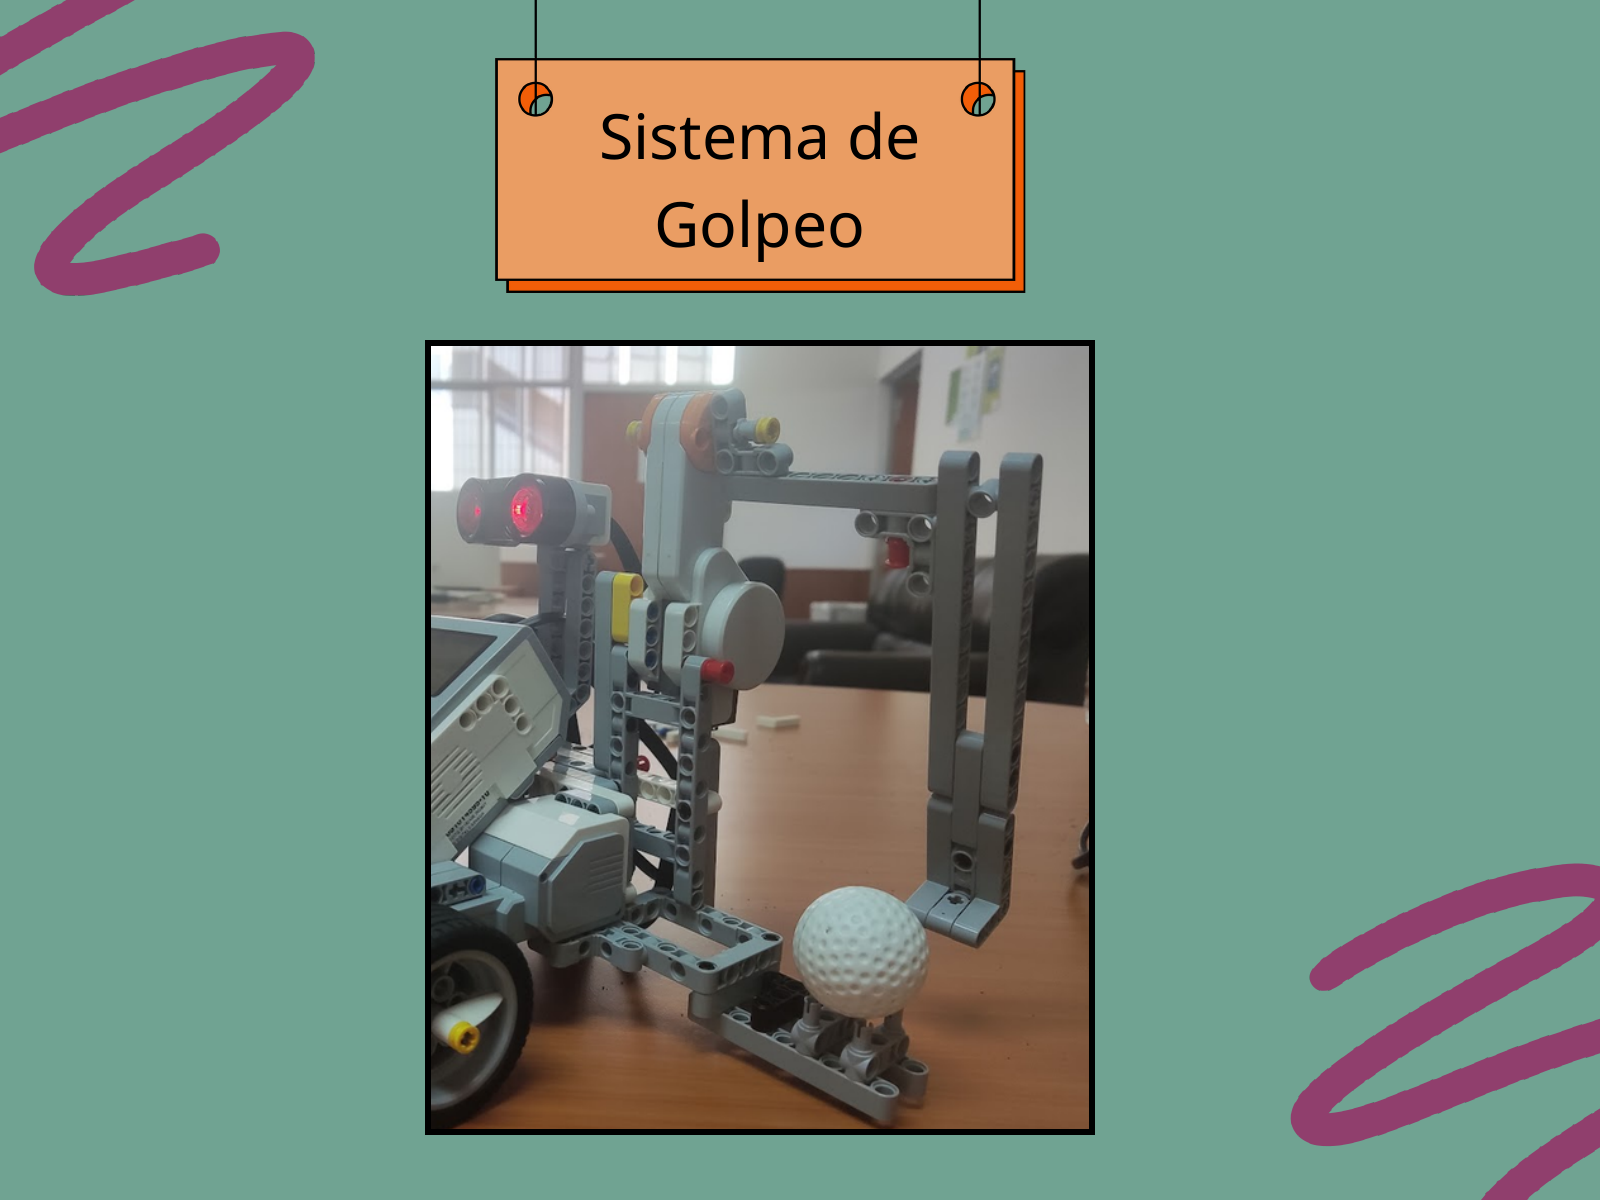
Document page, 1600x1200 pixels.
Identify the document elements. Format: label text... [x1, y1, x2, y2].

text_box Sistema de Golpeo [596, 84, 924, 260]
text_box [428, 342, 1093, 1132]
text_box [1288, 857, 1600, 1200]
text_box [495, 0, 1026, 293]
text_box [0, 0, 325, 296]
